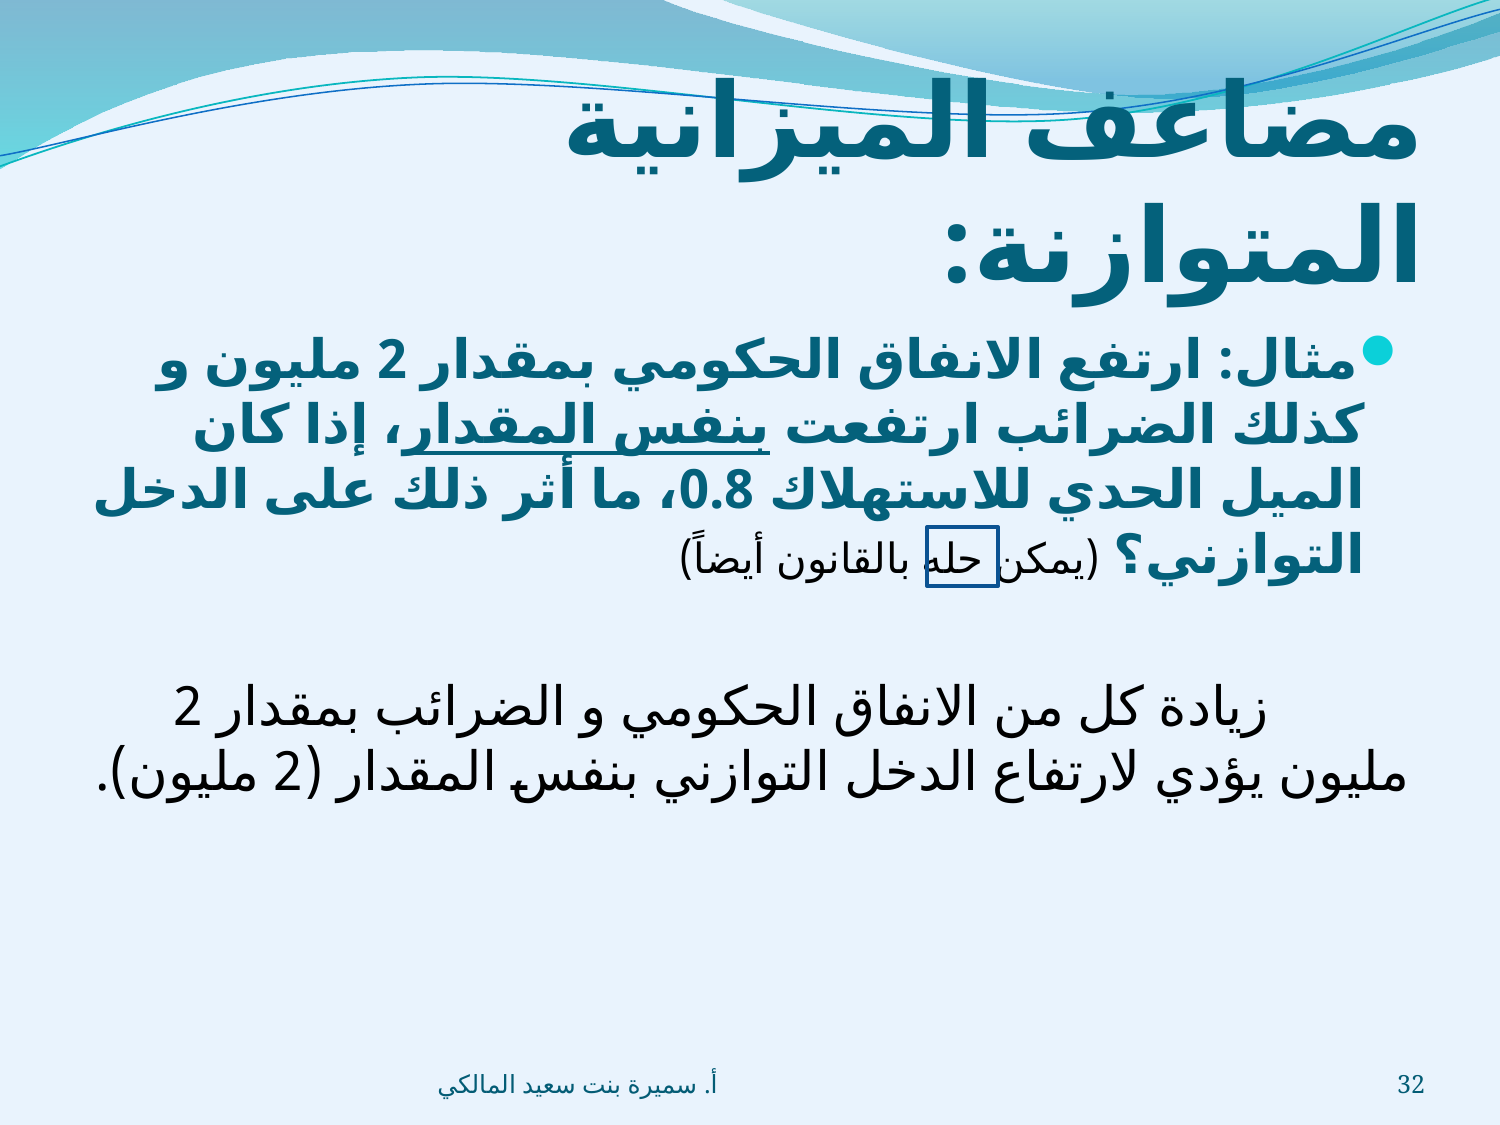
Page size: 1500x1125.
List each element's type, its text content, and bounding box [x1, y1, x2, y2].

slide_number 32 [1299, 1042, 1425, 1103]
footer أ. سميرة بنت سعيد المالكي [437, 1042, 988, 1103]
text_box [925, 525, 1000, 588]
title مضاعف الميزانية المتوازنة: [75, 115, 1425, 303]
